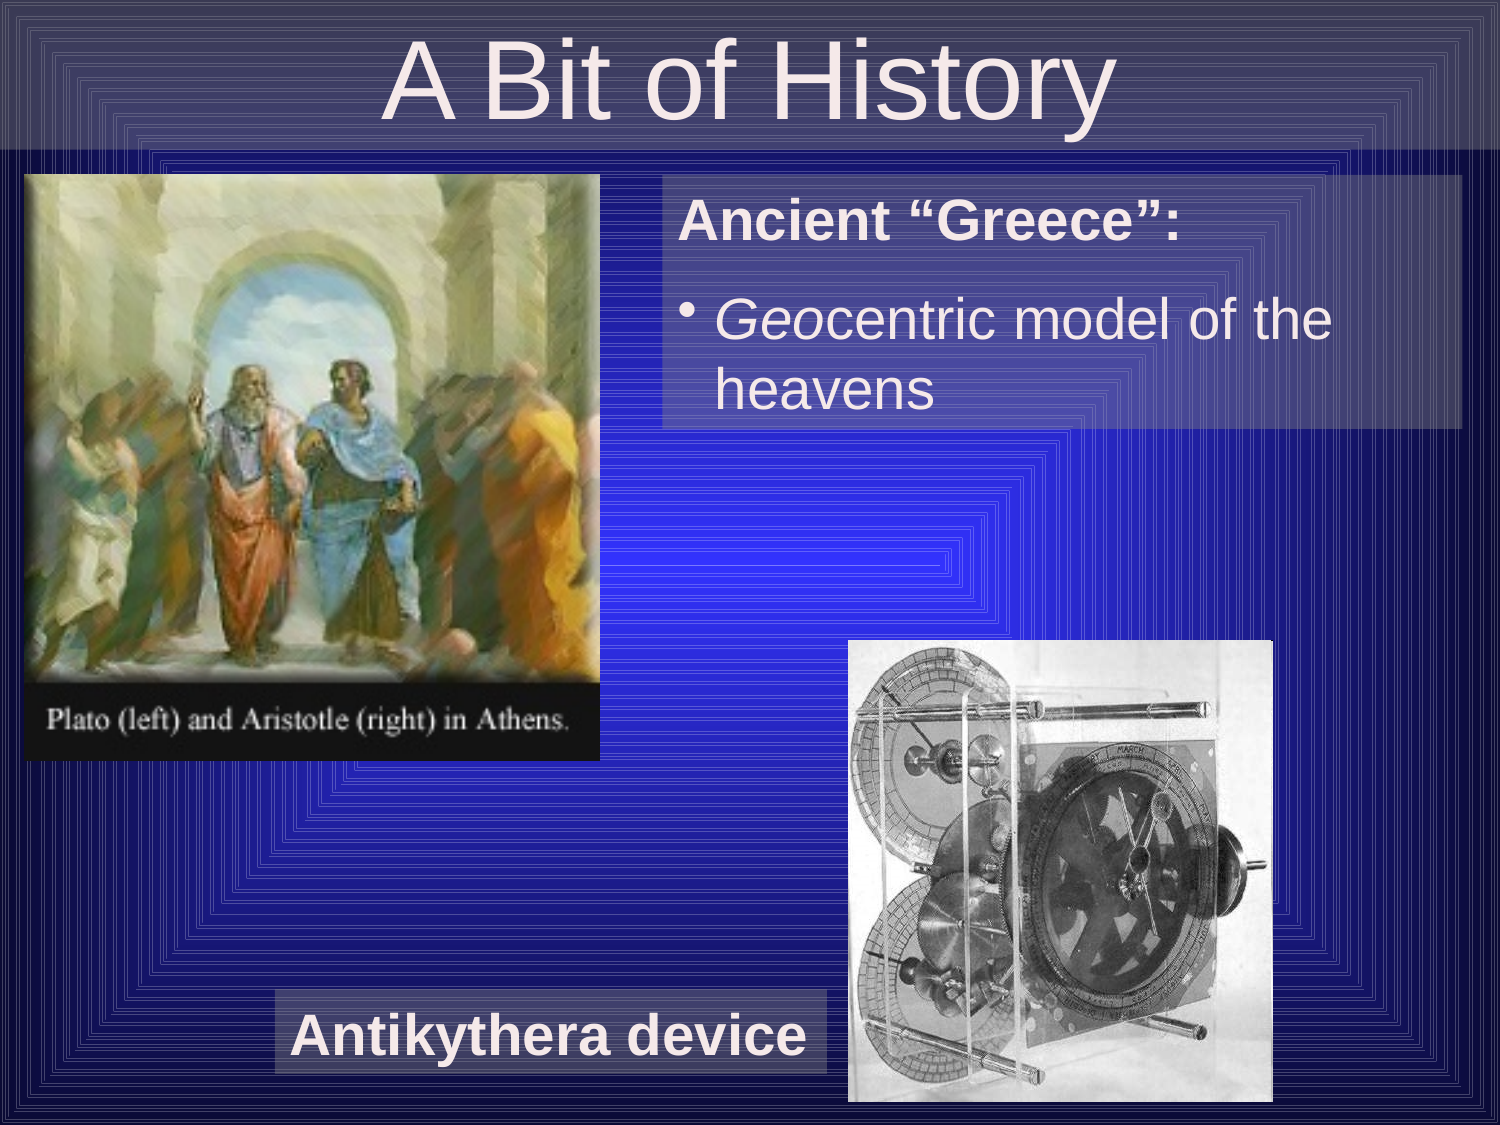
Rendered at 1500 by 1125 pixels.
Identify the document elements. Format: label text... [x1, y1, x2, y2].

text_box Ancient “Greece”: Geocentric model of the heavens [662, 174, 1463, 429]
text_box A Bit of History [0, 0, 1500, 150]
picture [847, 639, 1273, 1102]
text_box Antikythera device [274, 989, 827, 1074]
picture [24, 174, 601, 761]
